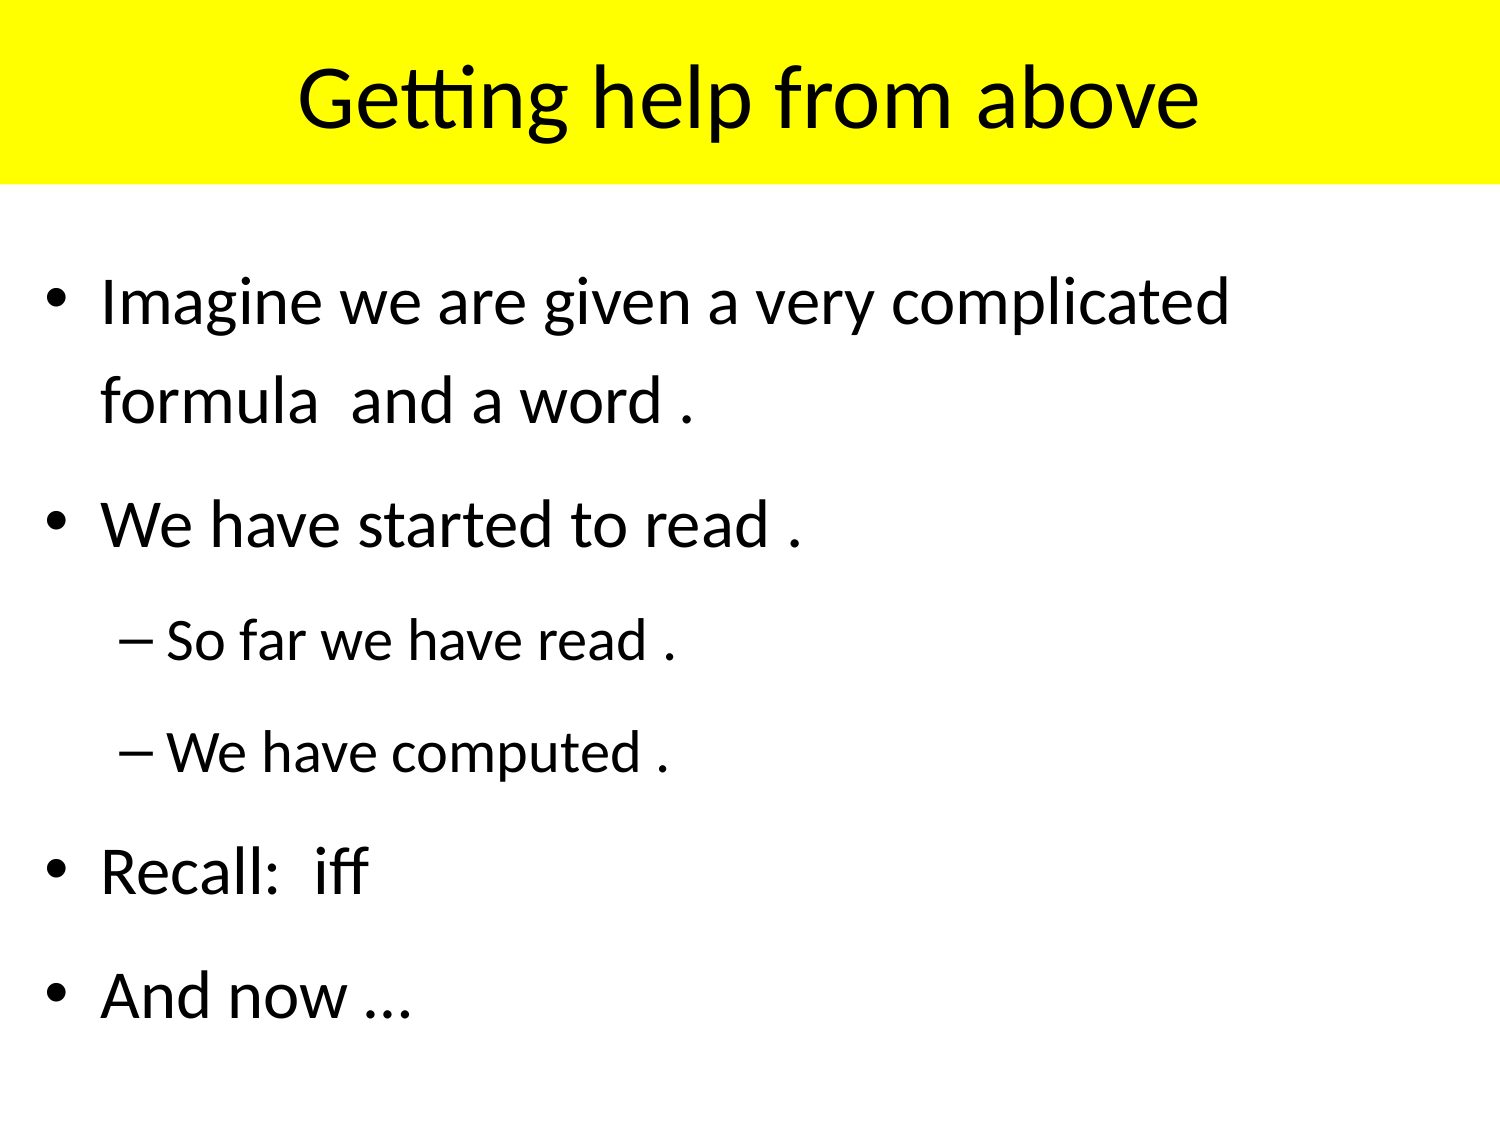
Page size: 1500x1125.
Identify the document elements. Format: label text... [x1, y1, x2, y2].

title Getting help from above [0, 0, 1500, 185]
